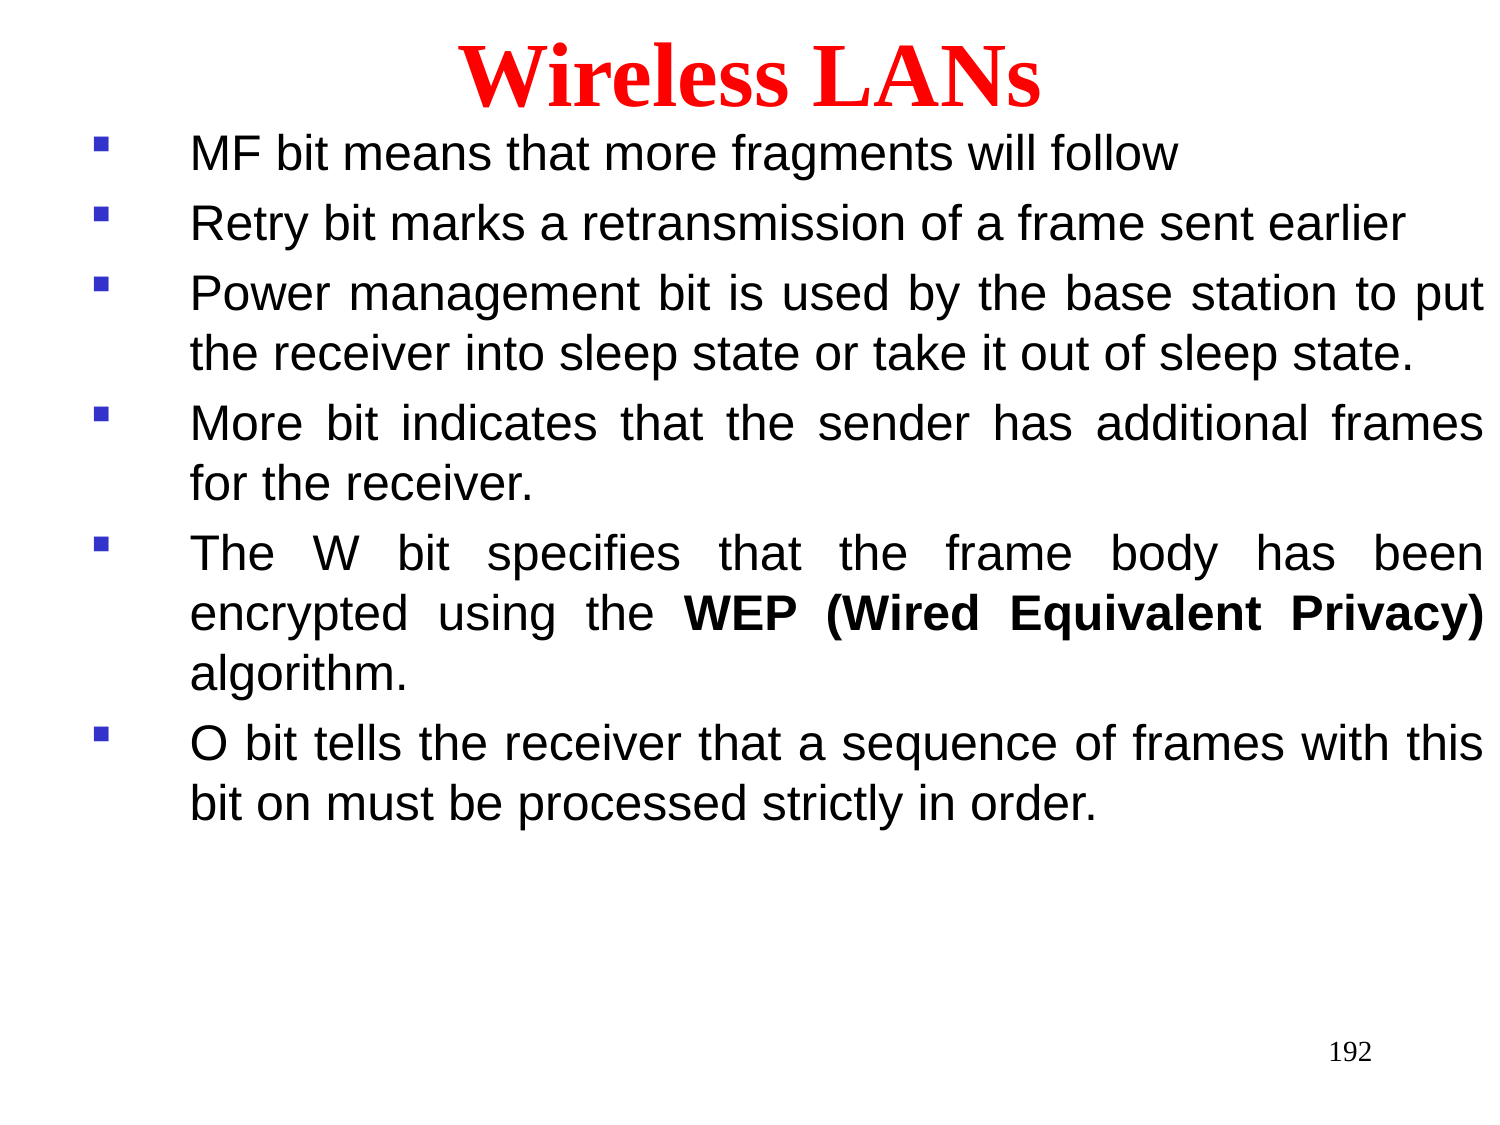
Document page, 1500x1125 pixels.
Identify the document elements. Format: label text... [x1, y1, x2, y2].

title Wireless LANs [0, 11, 1500, 113]
text_box MF bit means that more fragments will follow Retry bit marks a retransmission of a frame sent earlier Power management bit is used by the base station to put the receiver into sleep state or take it out of sleep state. More bit indicates that the sender has additional frames for the receiver. The W bit specifies that the frame body has been encrypted using the WEP (Wired Equivalent Privacy) algorithm. O bit tells the receiver that a sequence of frames with this bit on must be processed strictly in order. [0, 113, 1500, 1106]
slide_number 192 [1074, 1024, 1388, 1101]
